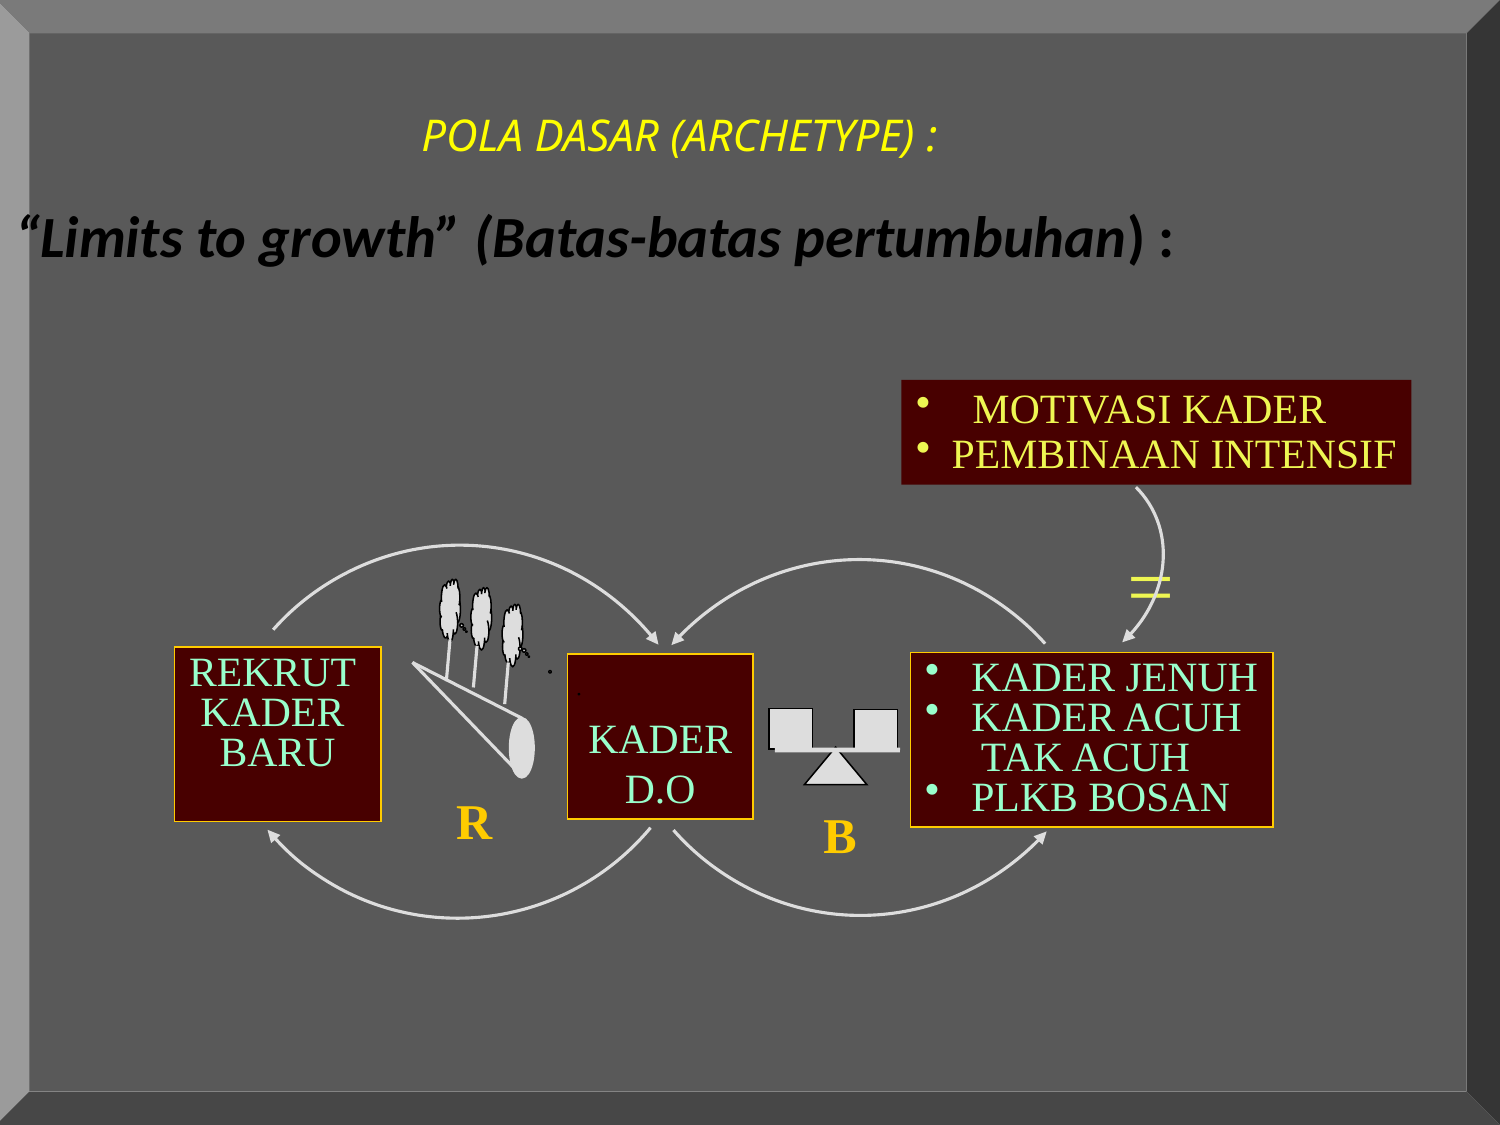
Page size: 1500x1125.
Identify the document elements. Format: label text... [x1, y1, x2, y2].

text_box [502, 604, 523, 667]
text_box [671, 559, 1046, 736]
text_box [522, 648, 530, 658]
text_box MOTIVASI KADER PEMBINAAN INTENSIF [901, 379, 1412, 485]
text_box [459, 623, 468, 633]
text_box [1056, 487, 1164, 643]
text_box [267, 667, 651, 919]
text_box [439, 579, 461, 642]
text_box = [1112, 632, 1119, 640]
text_box [854, 709, 898, 750]
text_box [510, 718, 534, 778]
text_box KADER D.O [567, 654, 753, 819]
text_box B [808, 795, 872, 871]
text_box KADER JENUH KADER ACUH TAK ACUH PLKB BOSAN [943, 652, 1273, 828]
text_box [673, 663, 1047, 916]
text_box = [1132, 525, 1190, 640]
text_box R [441, 781, 508, 857]
title “Limits to growth” (Batas-batas pertumbuhan) : [0, 175, 1276, 364]
text_box [273, 545, 659, 735]
text_box [0, 0, 1500, 1125]
text_box POLA DASAR (ARCHETYPE) : [406, 99, 1103, 168]
text_box [470, 587, 492, 651]
text_box [769, 708, 813, 749]
text_box [804, 751, 867, 785]
text_box REKRUT KADER BARU [174, 647, 381, 822]
